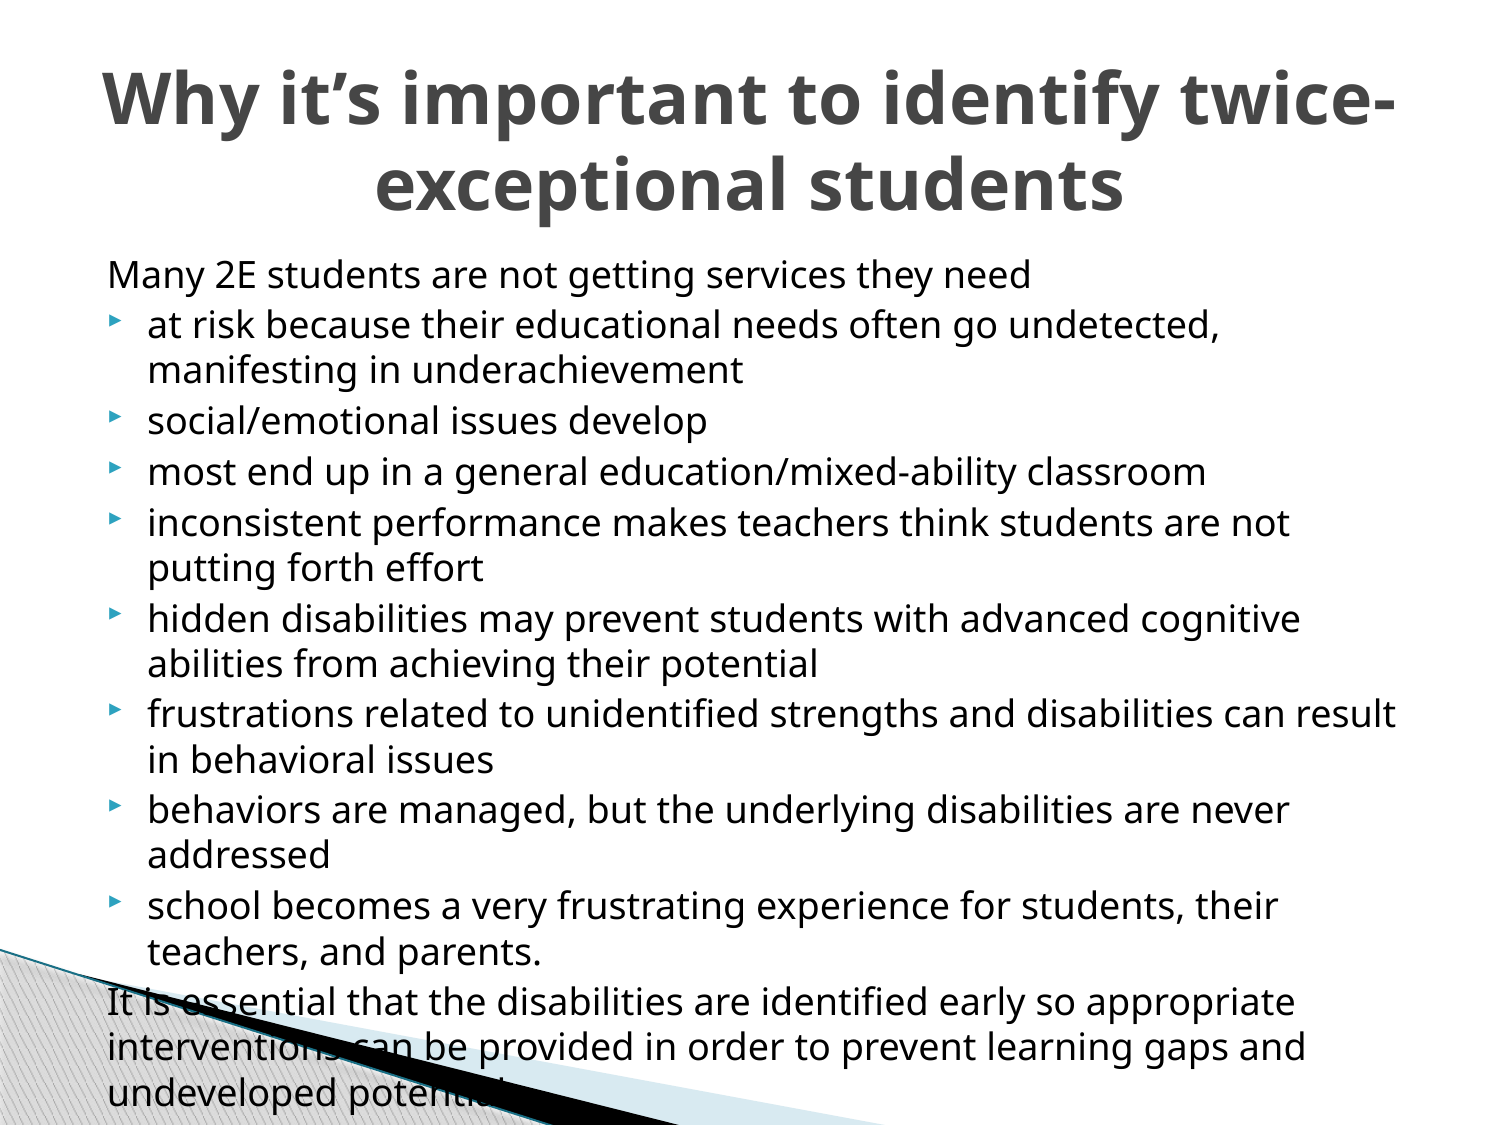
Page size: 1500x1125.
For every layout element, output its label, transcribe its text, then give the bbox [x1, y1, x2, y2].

title Why it’s important to identify twice-exceptional students [75, 45, 1425, 233]
list Many 2E students are not getting services they need at risk because their educational needs often go undetected, manifesting in underachievement social/emotional issues develop most end up in a general education/mixed-ability classroom inconsistent performance makes teachers think students are not putting forth effort hidden disabilities may prevent students with advanced cognitive abilities from achieving their potential frustrations related to unidentified strengths and disabilities can result in behavioral issues behaviors are managed, but the underlying disabilities are never addressed school becomes a very frustrating experience for students, their teachers, and parents. It is essential that the disabilities are identified early so appropriate interventions can be provided in order to prevent learning gaps and undeveloped potential. [75, 243, 1438, 1125]
